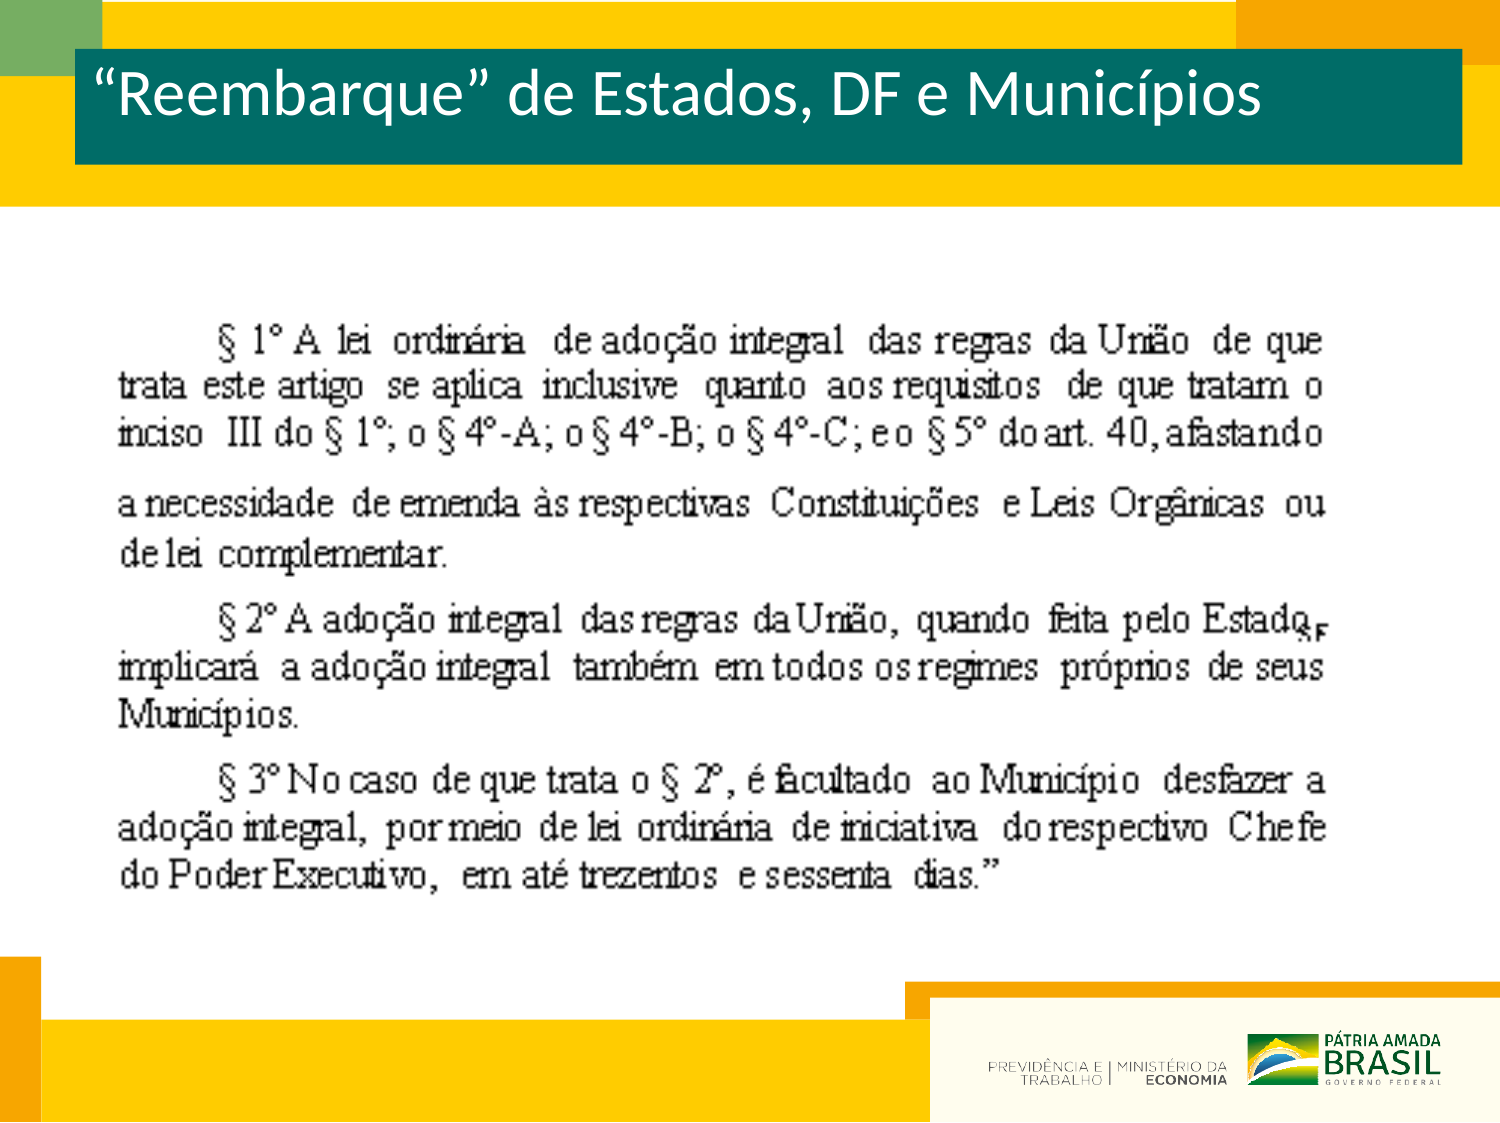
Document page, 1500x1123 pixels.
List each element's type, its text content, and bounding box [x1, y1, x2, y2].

text_box [1253, 1054, 1296, 1066]
text_box [1325, 1030, 1441, 1085]
picture [65, 307, 1359, 922]
text_box [0, 0, 103, 77]
text_box [1247, 1066, 1319, 1085]
text_box [1247, 1034, 1319, 1066]
text_box [0, 65, 1500, 207]
text_box [905, 981, 1500, 1019]
text_box [1236, 0, 1500, 65]
text_box [103, 1, 1236, 48]
text_box [930, 997, 1500, 1122]
text_box [1273, 1057, 1319, 1066]
text_box [42, 1019, 930, 1122]
text_box “Reembarque” de Estados, DF e Municípios [75, 48, 1463, 165]
text_box [1248, 1047, 1303, 1066]
text_box [0, 956, 42, 1122]
text_box [989, 1058, 1227, 1085]
